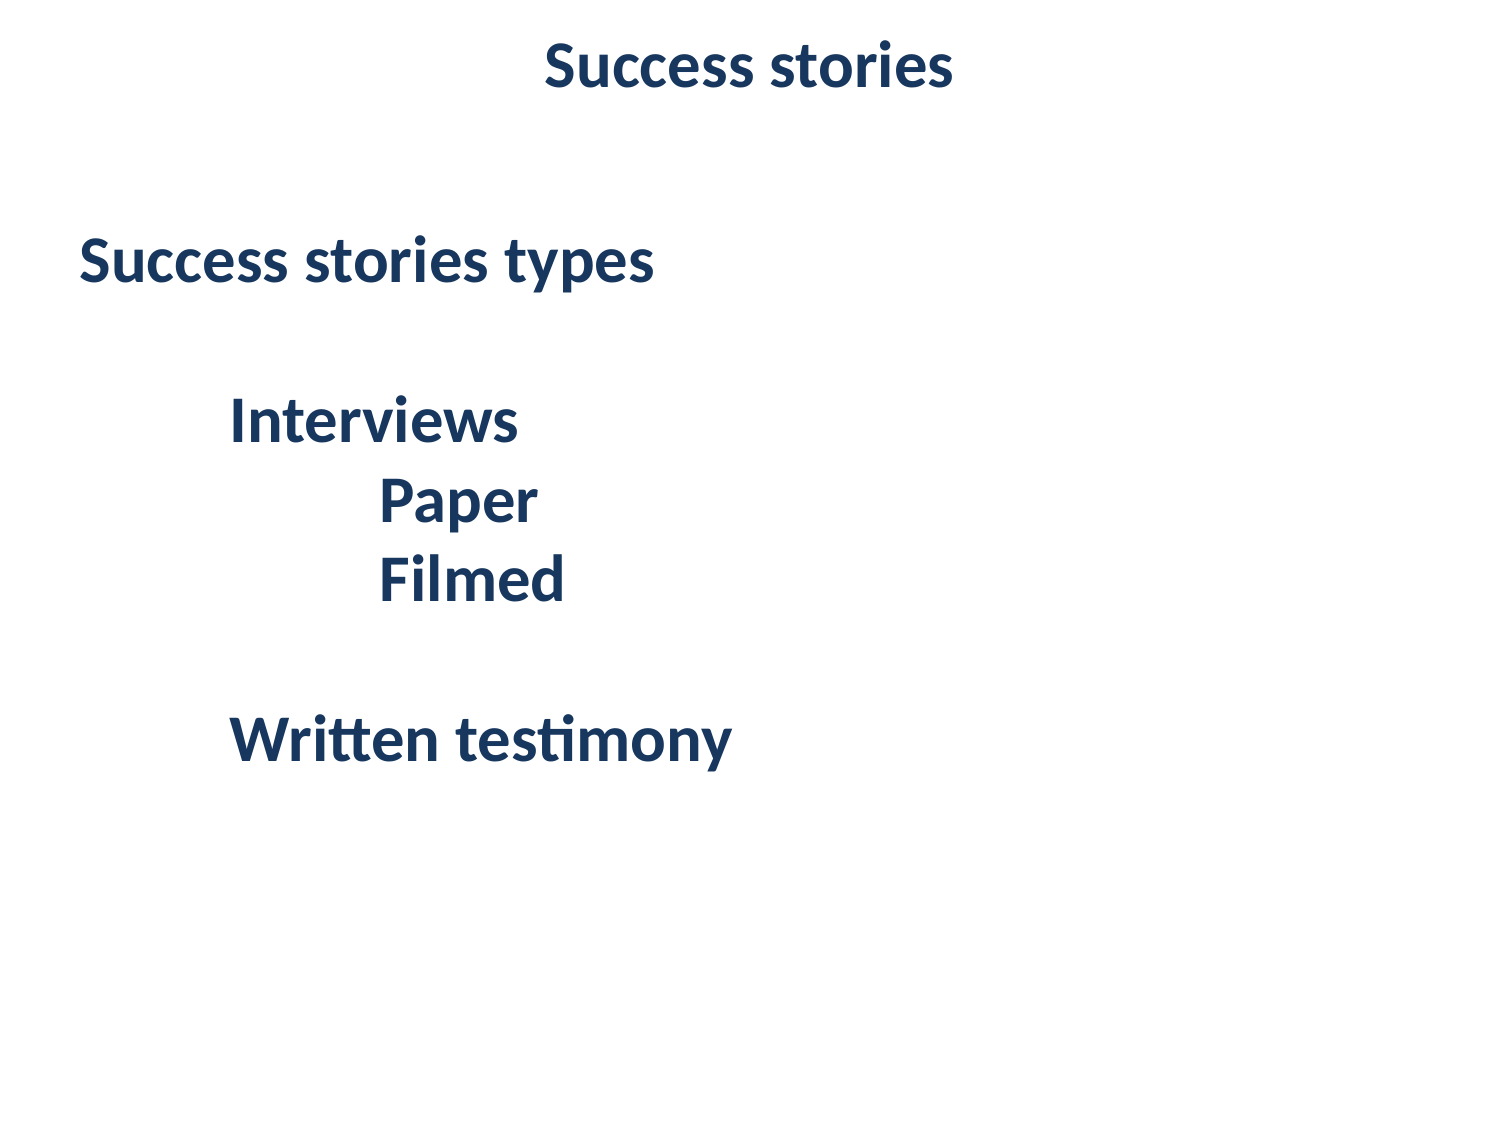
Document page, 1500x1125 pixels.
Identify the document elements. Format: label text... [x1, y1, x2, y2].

text_box Success stories [88, 13, 1412, 154]
text_box Success stories types Interviews Paper Filmed Written testimony [64, 208, 1324, 828]
